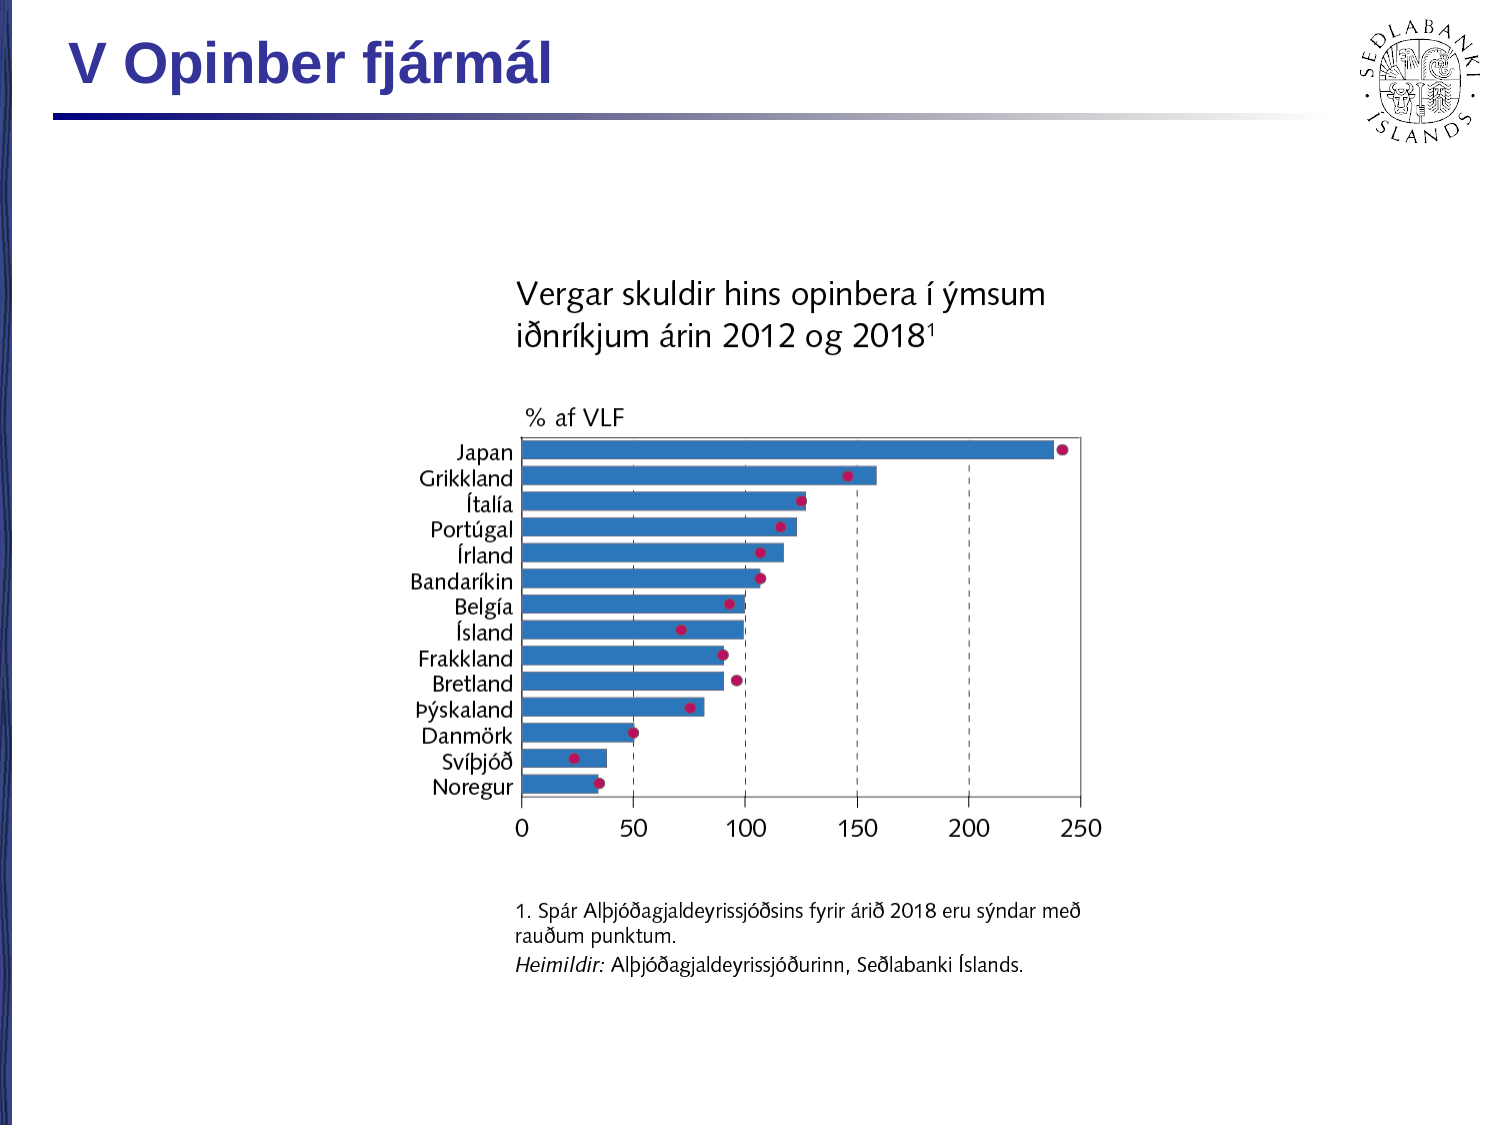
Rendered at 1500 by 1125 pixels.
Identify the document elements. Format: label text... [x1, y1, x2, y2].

picture [0, 0, 12, 1125]
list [409, 230, 1103, 977]
title V Opinber fjármál [52, 10, 1330, 111]
picture [1357, 18, 1482, 149]
